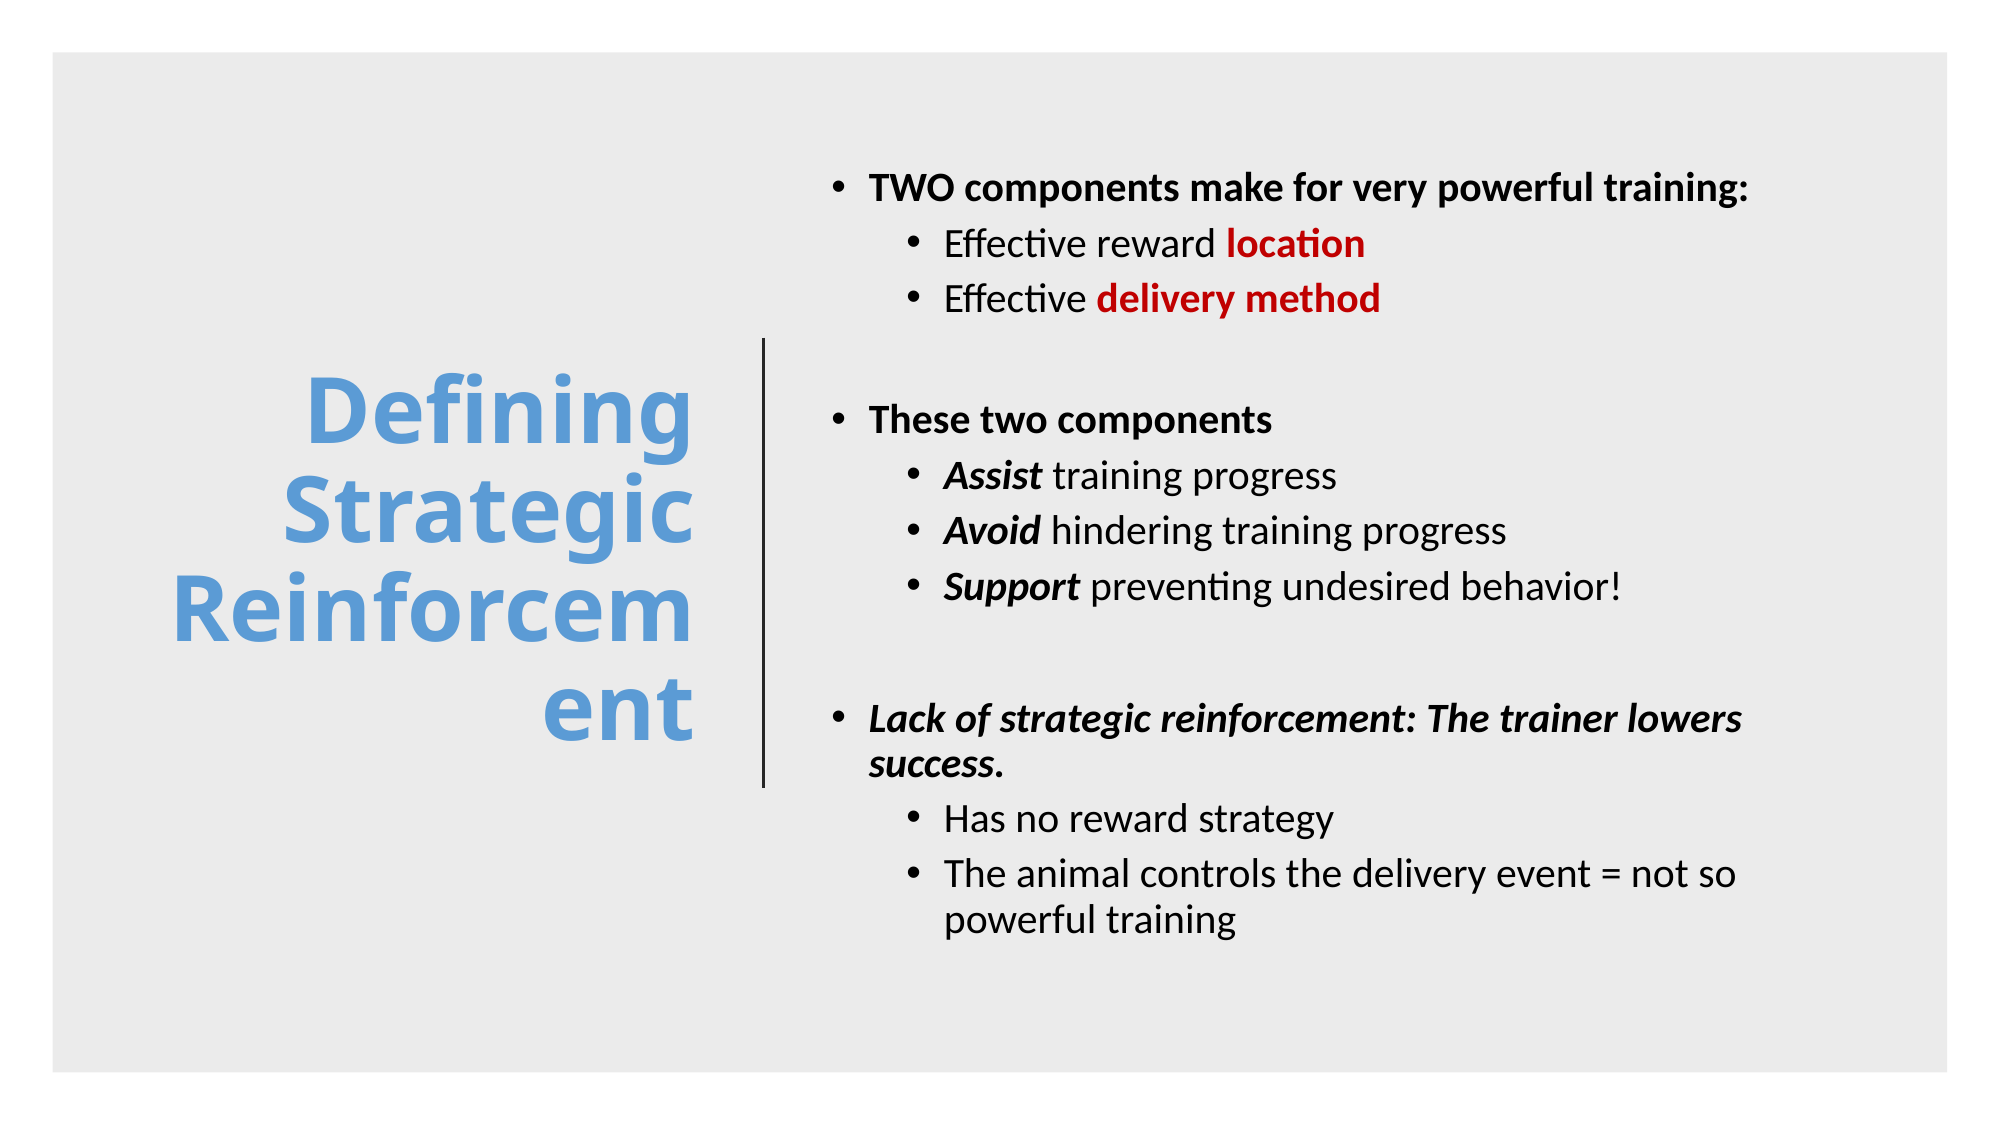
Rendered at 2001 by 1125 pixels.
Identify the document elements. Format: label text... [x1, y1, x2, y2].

list TWO components make for very powerful training: Effective reward location Effective delivery method These two components Assist training progress Avoid hindering training progress Support preventing undesired behavior! Lack of strategic reinforcement: The trainer lowers success. Has no reward strategy The animal controls the delivery event = not so powerful training [816, 158, 1863, 967]
text_box [52, 51, 1948, 1073]
title Defining Strategic Reinforcement [137, 158, 711, 967]
